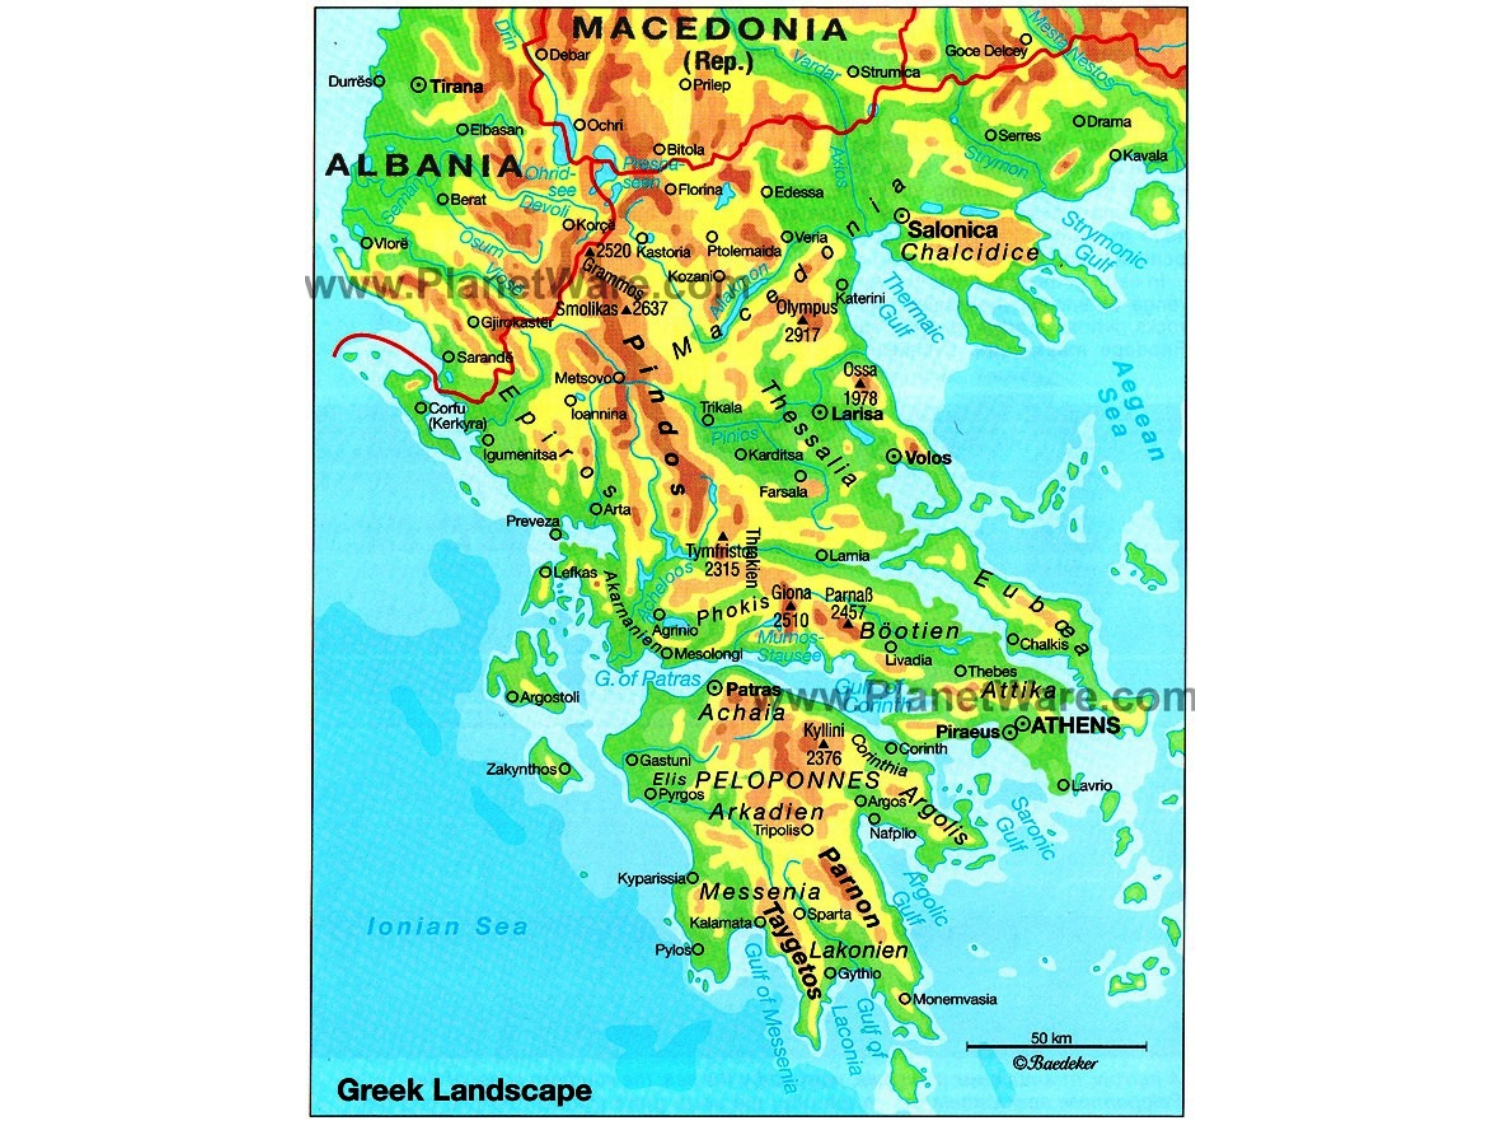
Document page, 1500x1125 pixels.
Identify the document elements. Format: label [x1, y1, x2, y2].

picture [304, 0, 1196, 1125]
